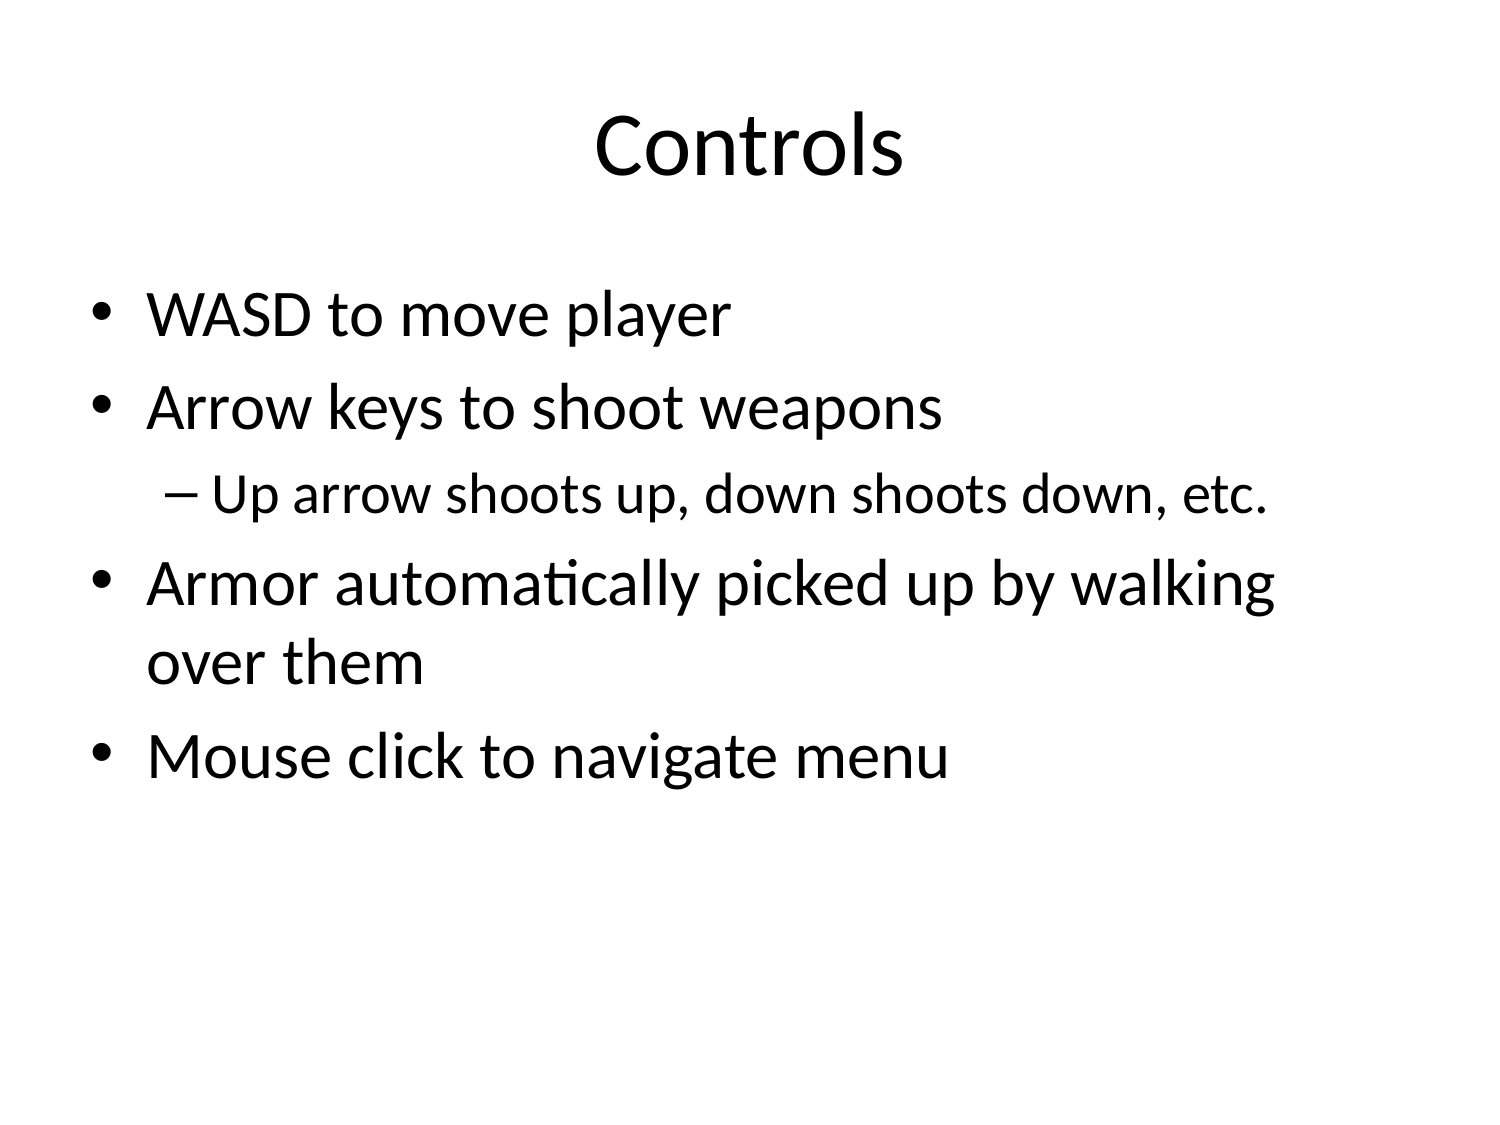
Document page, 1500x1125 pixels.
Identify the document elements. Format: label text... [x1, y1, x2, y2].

title Controls [75, 45, 1425, 233]
list WASD to move player Arrow keys to shoot weapons Up arrow shoots up, down shoots down, etc. Armor automatically picked up by walking over them Mouse click to navigate menu [75, 262, 1425, 1005]
